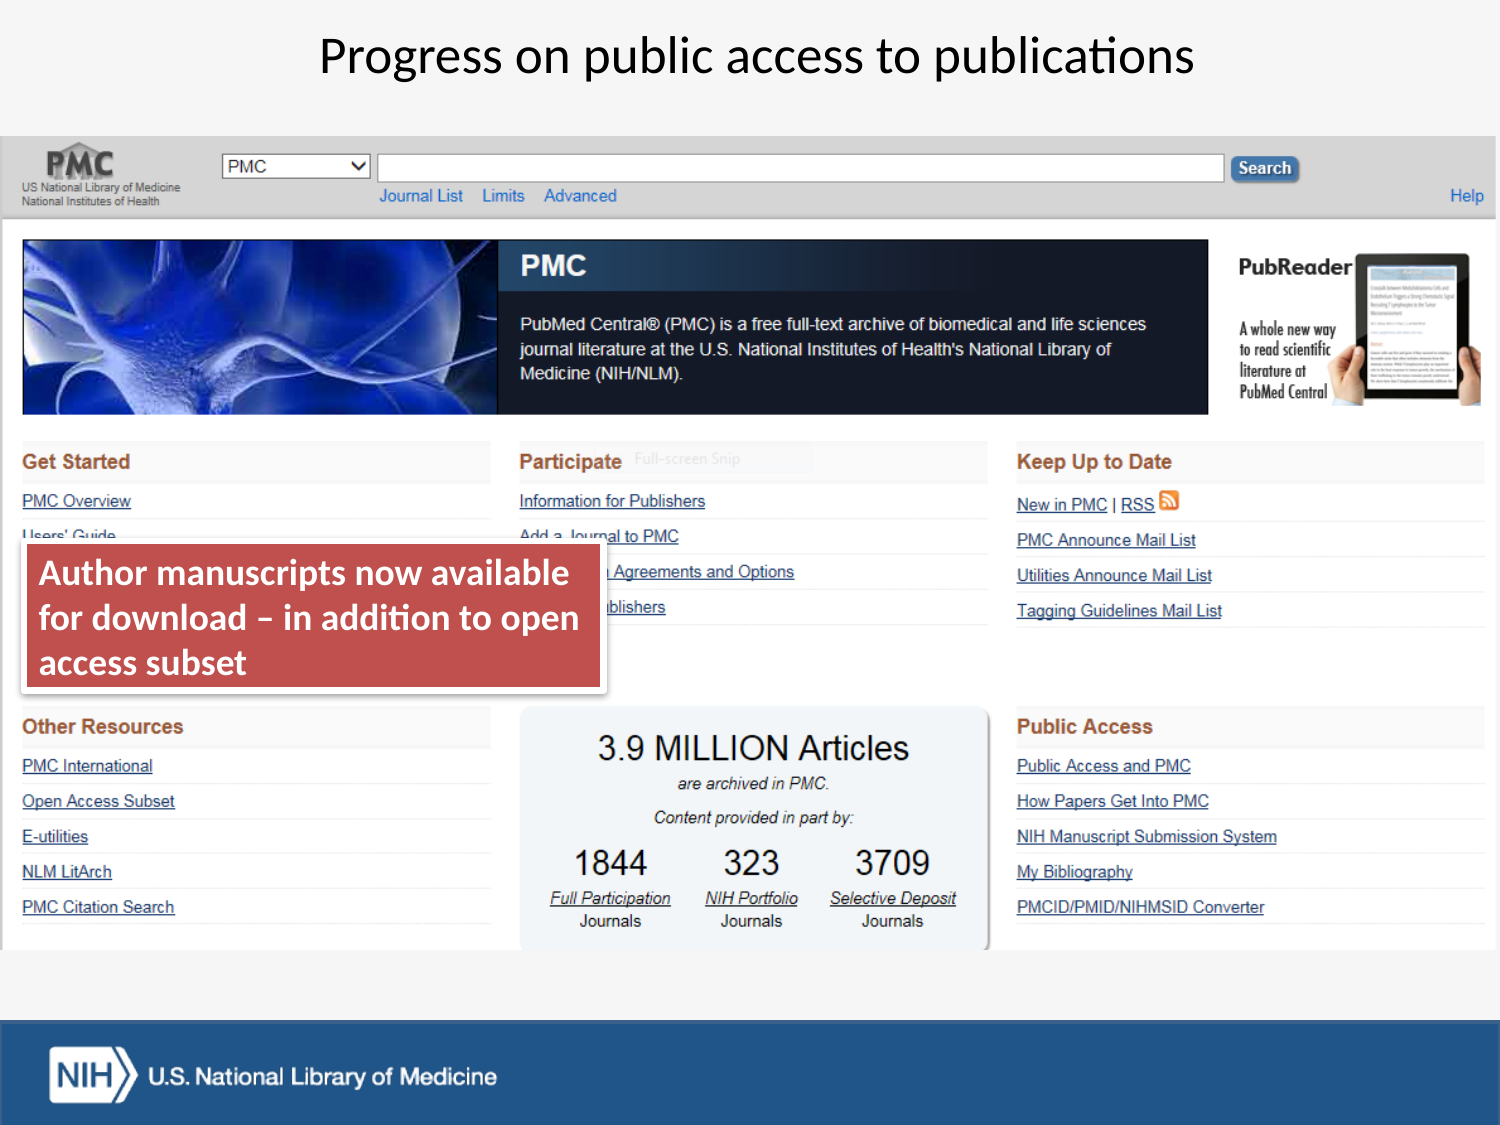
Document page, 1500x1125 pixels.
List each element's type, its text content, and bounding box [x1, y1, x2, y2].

title Progress on public access to publications [19, 12, 1496, 93]
picture [12, 1022, 504, 1125]
picture [0, 136, 1496, 951]
